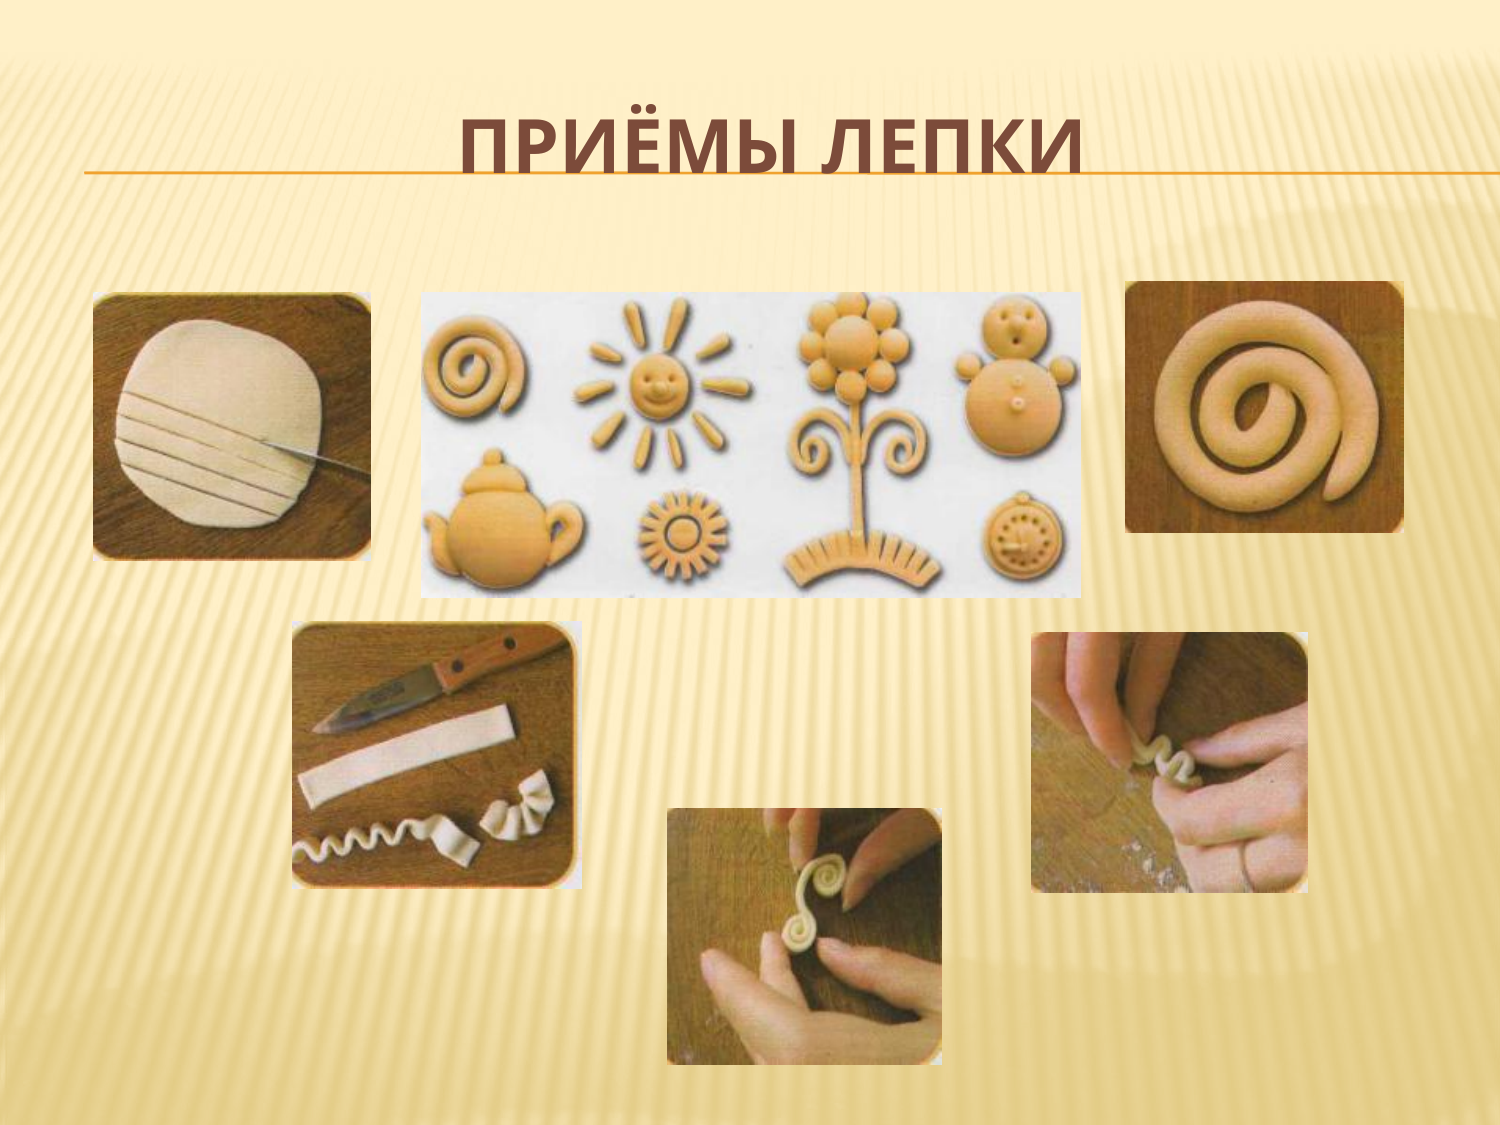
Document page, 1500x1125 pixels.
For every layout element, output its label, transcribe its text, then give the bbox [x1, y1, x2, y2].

title Приёмы лепки [50, 75, 1475, 213]
picture [292, 620, 583, 889]
list [50, 254, 1475, 998]
picture [93, 292, 371, 561]
picture [1030, 632, 1309, 893]
picture [667, 808, 942, 1066]
picture [421, 292, 1082, 599]
picture [1124, 280, 1404, 534]
